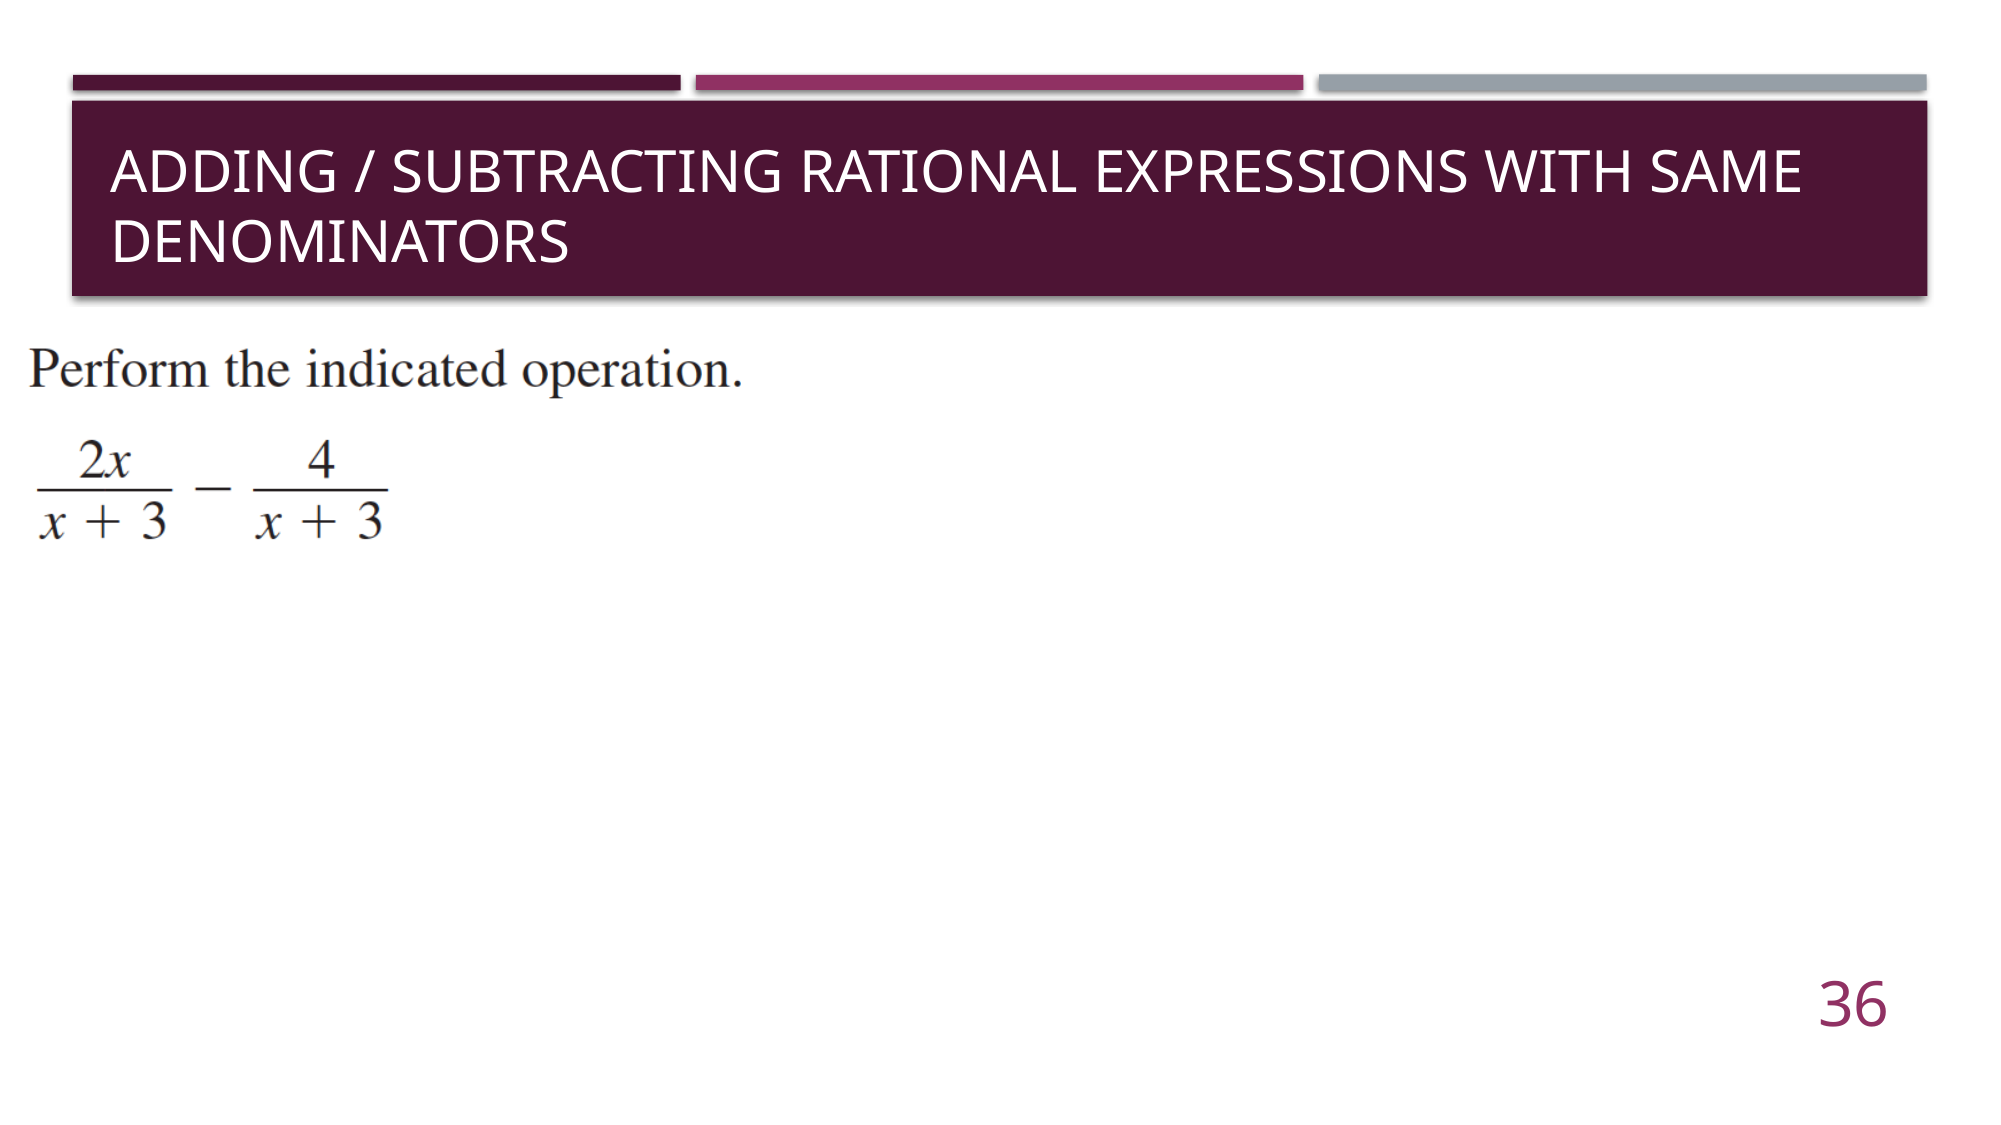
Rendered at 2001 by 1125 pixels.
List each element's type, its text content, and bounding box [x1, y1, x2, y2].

slide_number 36 [1732, 977, 1905, 1037]
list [0, 306, 773, 425]
picture [20, 425, 403, 563]
title Adding / Subtracting rational expressions with same denominators [95, 115, 1905, 282]
